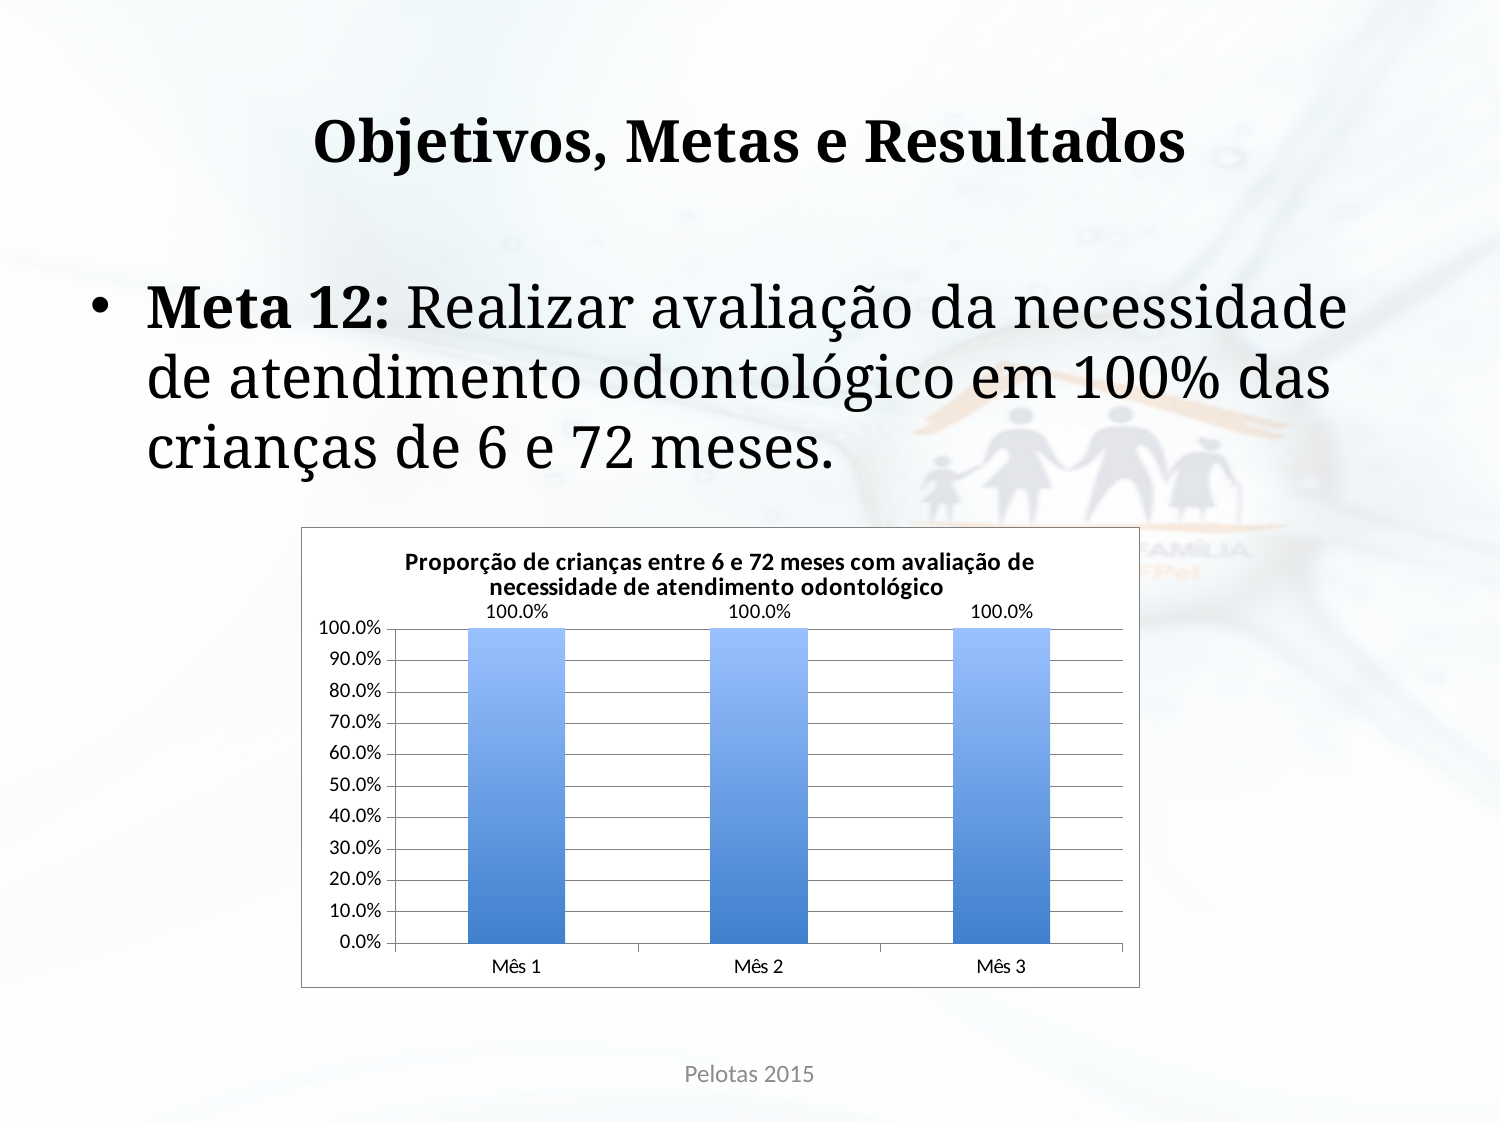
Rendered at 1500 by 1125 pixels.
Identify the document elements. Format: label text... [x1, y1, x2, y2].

chart [300, 526, 1140, 988]
list Meta 12: Realizar avaliação da necessidade de atendimento odontológico em 100% das crianças de 6 e 72 meses. [75, 262, 1425, 1005]
title Objetivos, Metas e Resultados [75, 45, 1425, 233]
footer Pelotas 2015 [512, 1042, 988, 1103]
